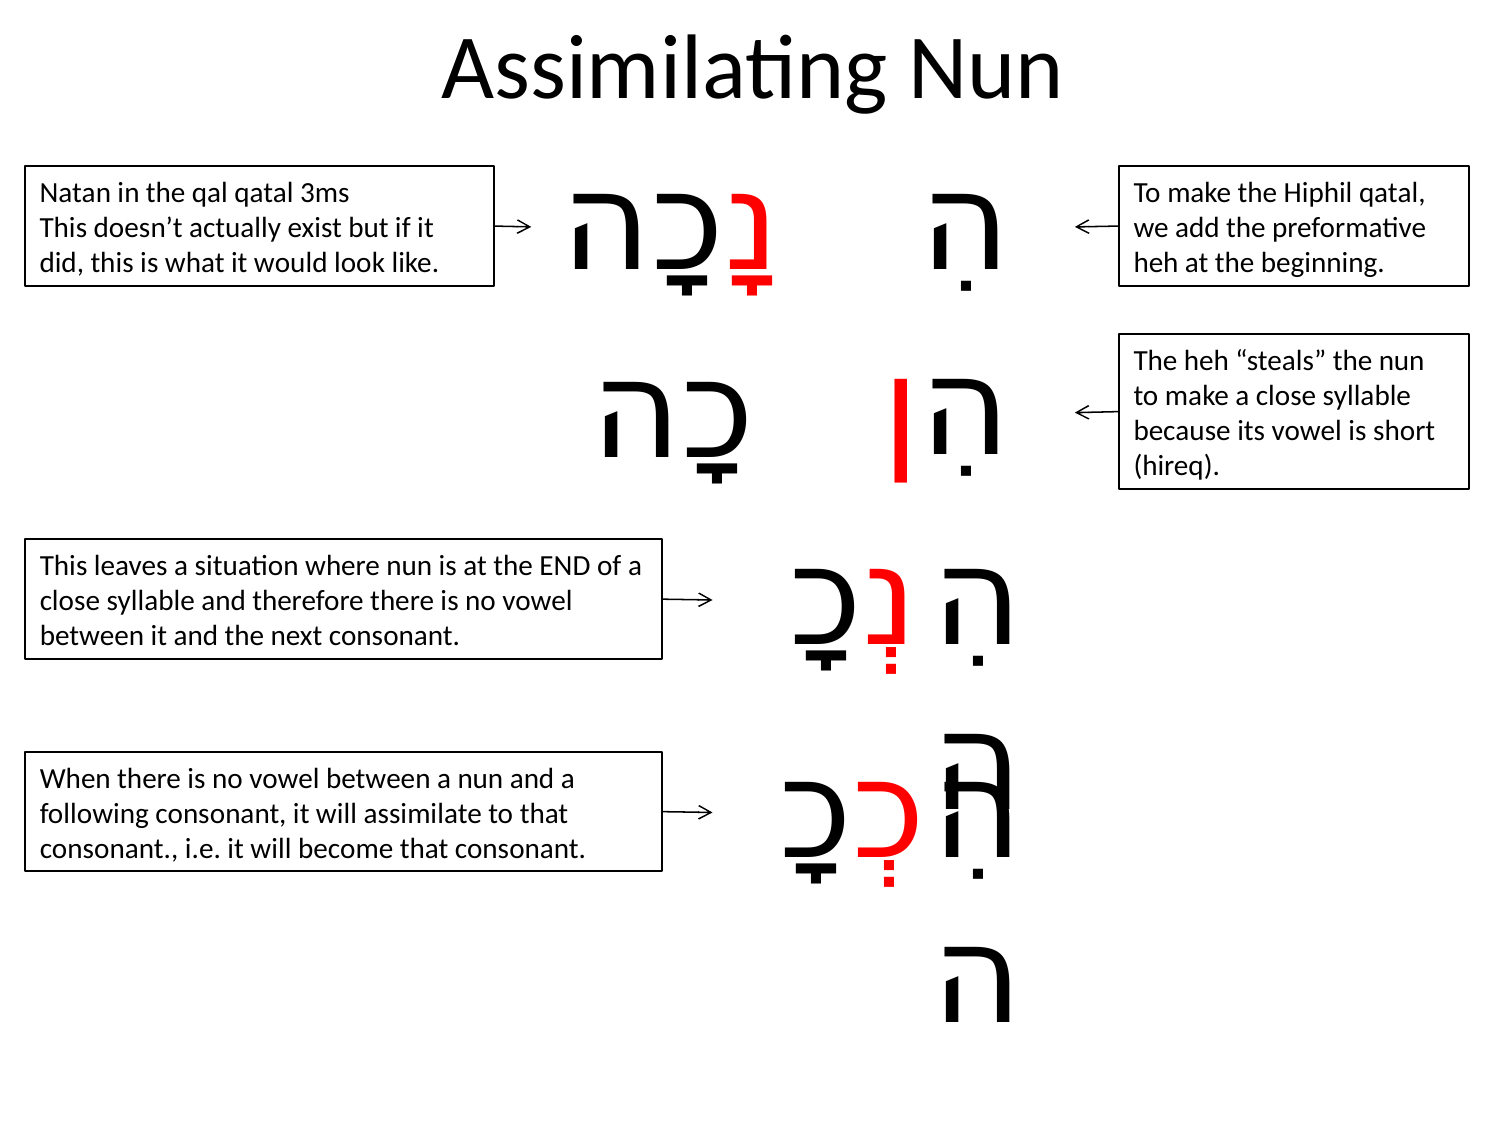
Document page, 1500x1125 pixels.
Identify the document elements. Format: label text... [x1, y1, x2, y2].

text_box When there is no vowel between a nun and a following consonant, it will assimilate to that consonant., i.e. it will become that consonant. [24, 751, 663, 872]
text_box To make the Hiphil qatal, we add the preformative heh at the beginning. [1118, 166, 1469, 286]
text_box הִכְכָה [712, 712, 1038, 913]
text_box This leaves a situation where nun is at the END of a close syllable and therefore there is no vowel between it and the next consonant. [24, 539, 663, 659]
text_box הִנְכָה [712, 500, 1038, 700]
text_box Natan in the qal qatal 3ms This doesn’t actually exist but if it did, this is what it would look like. [24, 166, 494, 286]
text_box כָה [443, 312, 769, 513]
text_box נָכָה [484, 125, 810, 325]
text_box Assimilating Nun [78, 0, 1429, 125]
text_box הִ [843, 125, 1025, 309]
text_box הִן [843, 309, 1025, 500]
text_box The heh “steals” the nun to make a close syllable because its vowel is short (hireq). [1118, 334, 1469, 489]
